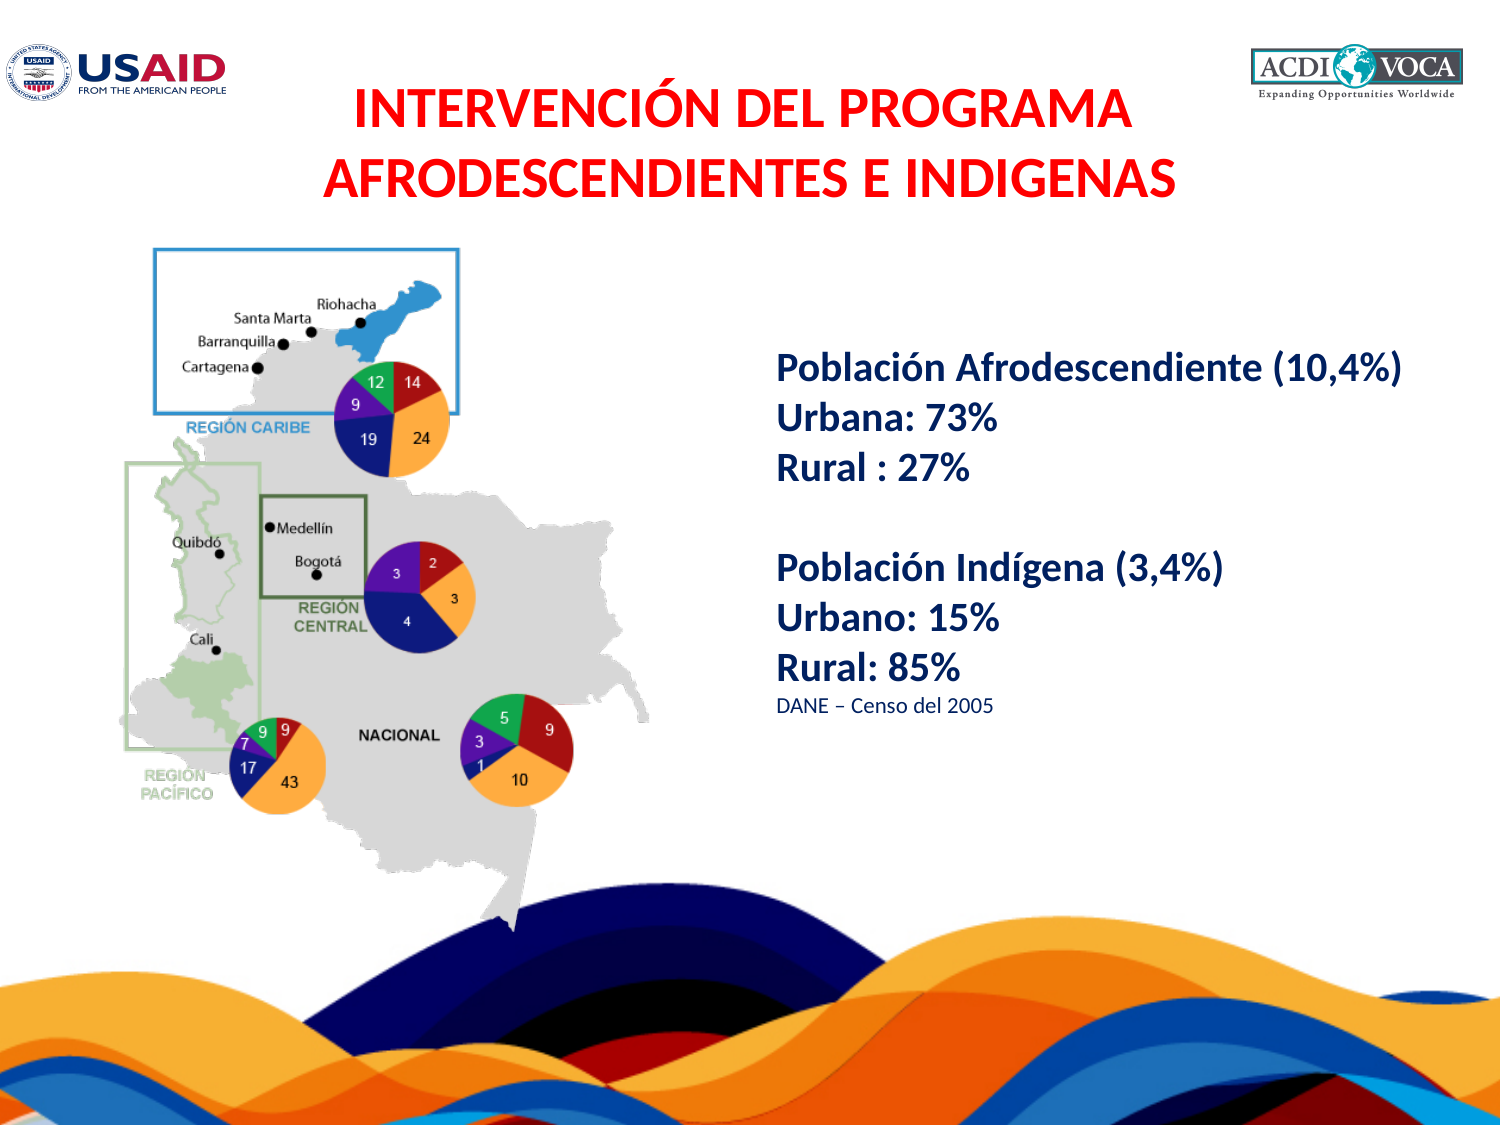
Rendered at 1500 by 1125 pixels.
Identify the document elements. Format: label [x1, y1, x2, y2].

list [0, 244, 840, 939]
picture [0, 6, 1500, 1125]
